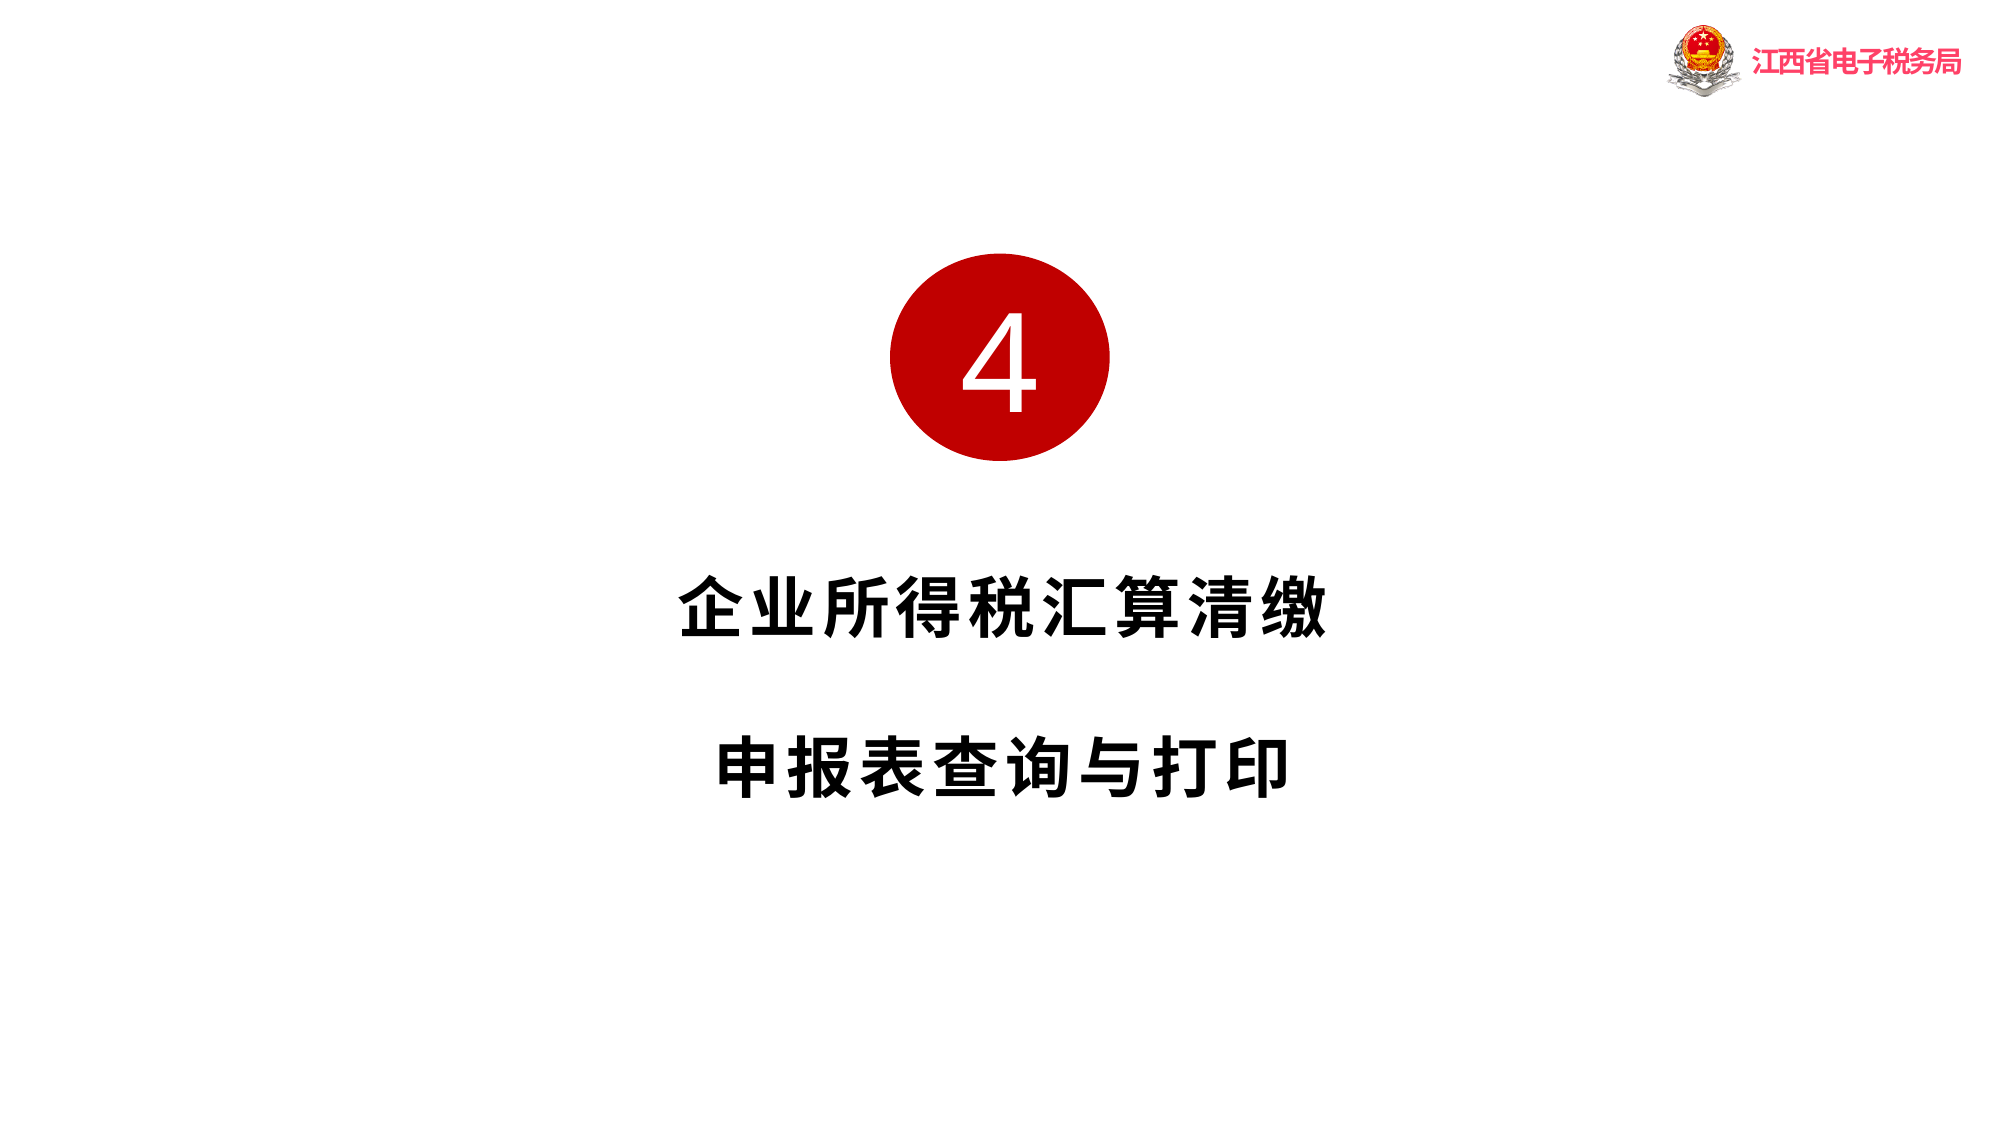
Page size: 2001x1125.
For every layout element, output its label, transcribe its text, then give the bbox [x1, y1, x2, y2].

picture [1666, 25, 1742, 97]
text_box 4 [888, 252, 1111, 463]
text_box 企业所得税汇算清缴 申报表查询与打印 [431, 558, 1573, 814]
